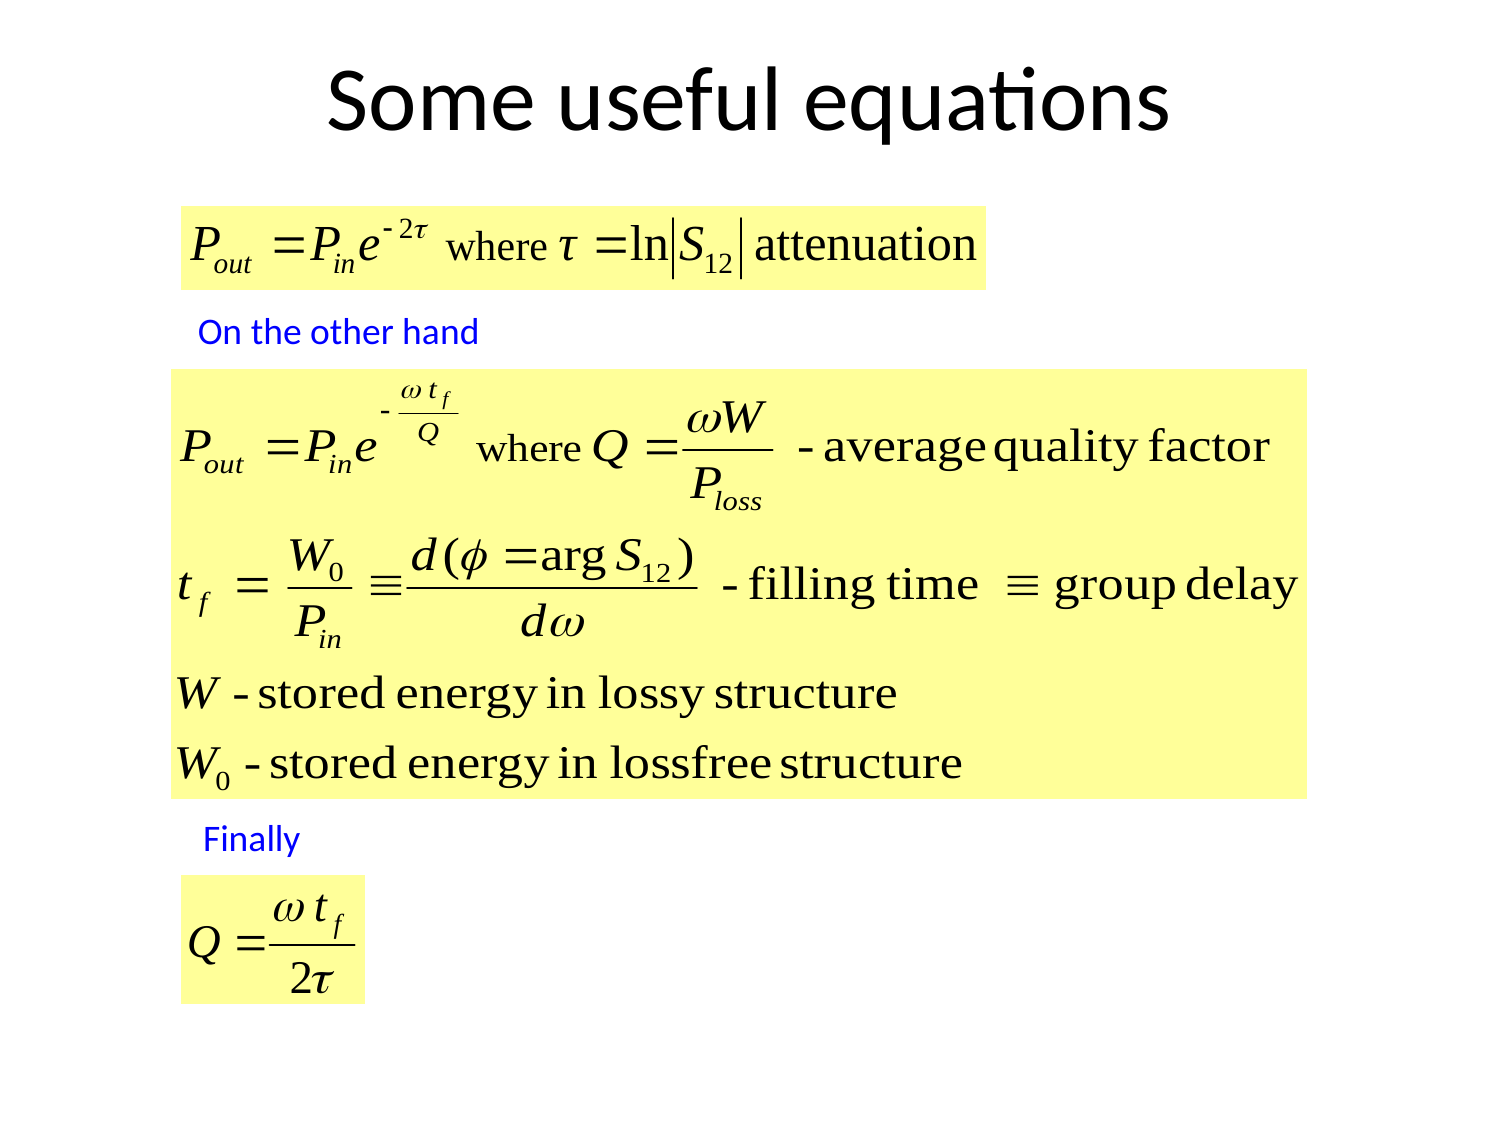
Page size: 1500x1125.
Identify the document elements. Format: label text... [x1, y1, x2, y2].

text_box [180, 874, 366, 1005]
text_box On the other hand [183, 299, 504, 360]
text_box Finally [188, 808, 325, 866]
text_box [170, 368, 1307, 800]
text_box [180, 205, 986, 291]
title Some useful equations [75, 0, 1425, 188]
